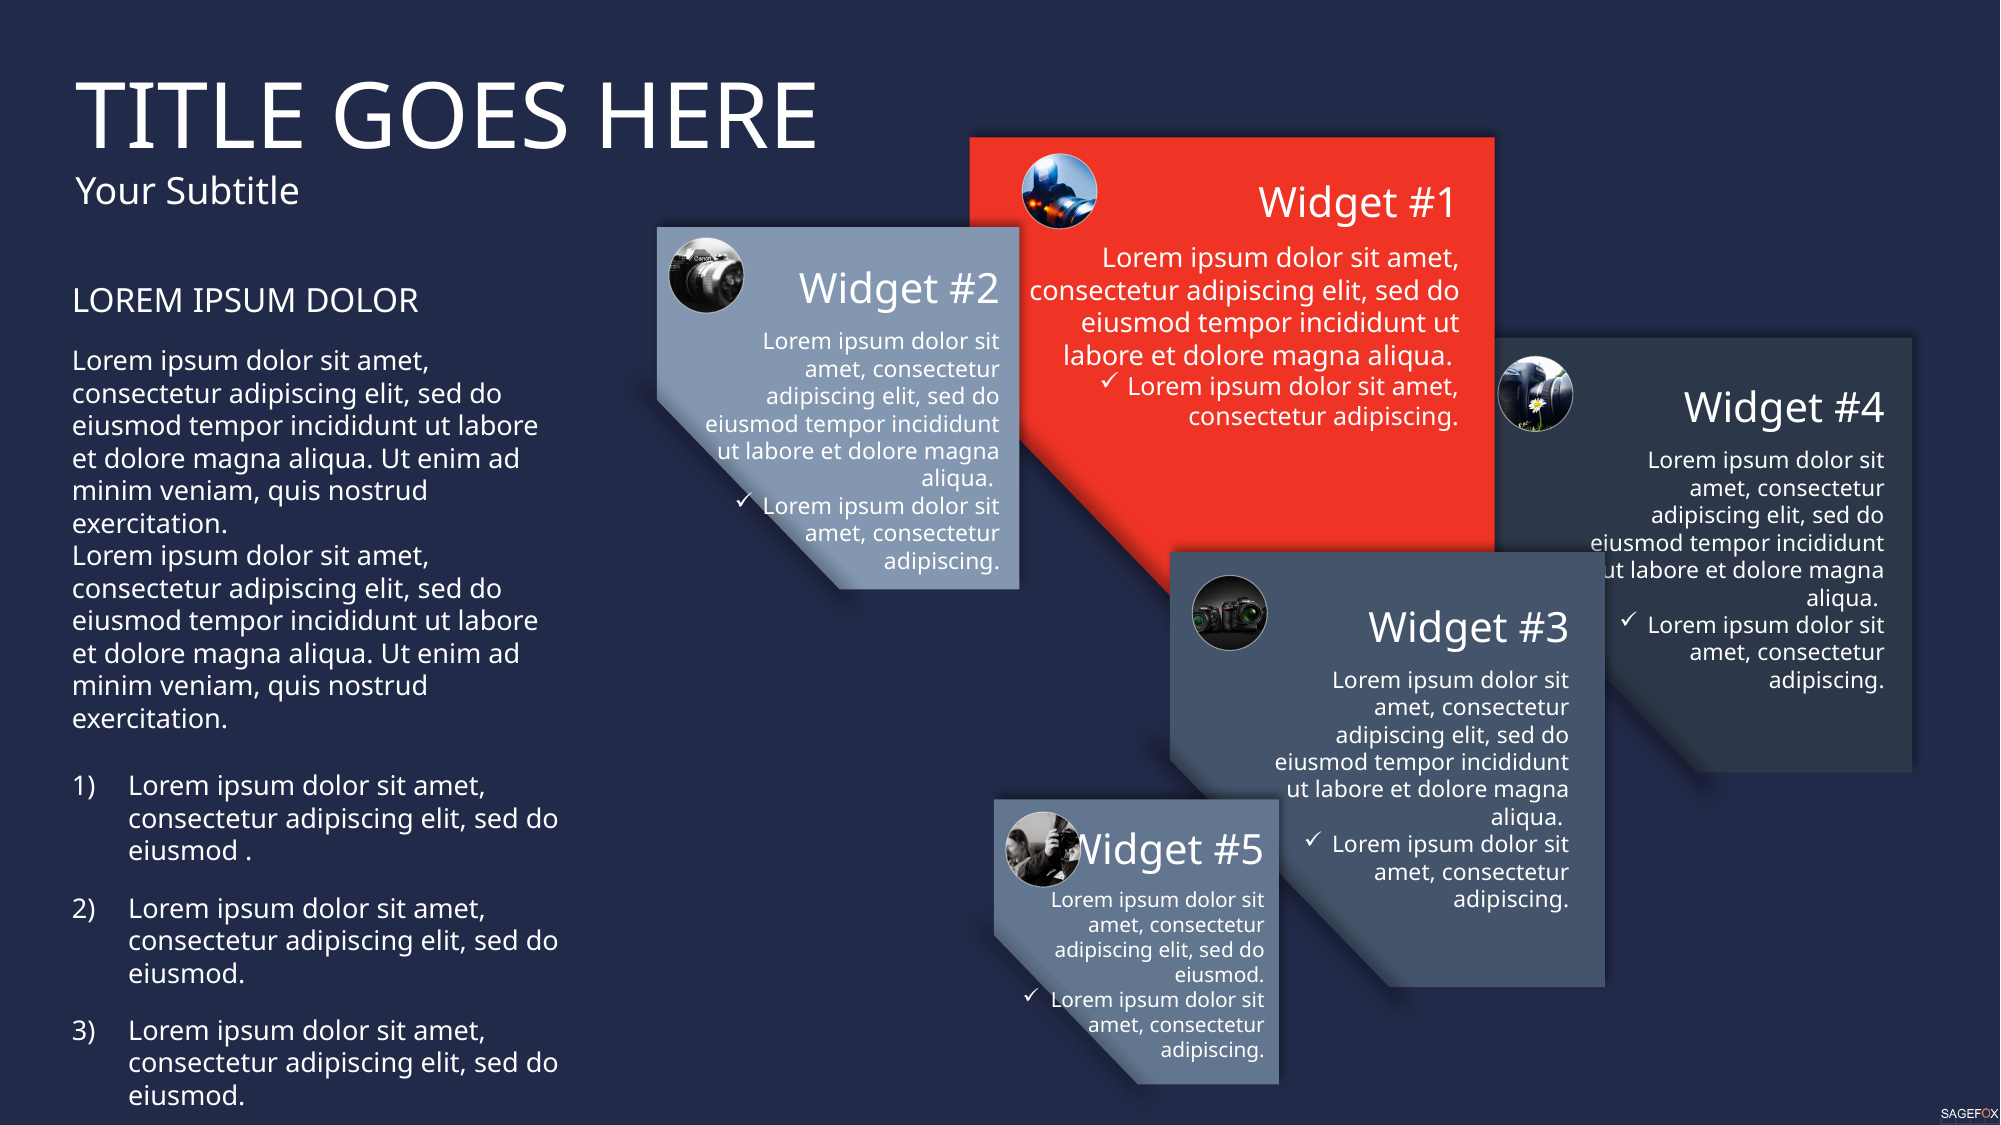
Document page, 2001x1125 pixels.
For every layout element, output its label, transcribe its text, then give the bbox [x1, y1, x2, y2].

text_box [969, 137, 1495, 663]
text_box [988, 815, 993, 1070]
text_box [1495, 337, 1913, 773]
picture [1939, 1108, 2000, 1125]
text_box LOREM IPSUM DOLOR Lorem ipsum dolor sit amet, consectetur adipiscing elit, sed do eiusmod tempor incididunt ut labore et dolore magna aliqua. Ut enim ad minim veniam, quis nostrud exercitation. Lorem ipsum dolor sit amet, consectetur adipiscing elit, sed do eiusmod tempor incididunt ut labore et dolore magna aliqua. Ut enim ad minim veniam, quis nostrud exercitation. Lorem ipsum dolor sit amet, consectetur adipiscing elit, sed do eiusmod . Lorem ipsum dolor sit amet, consectetur adipiscing elit, sed do eiusmod. Lorem ipsum dolor sit amet, consectetur adipiscing elit, sed do eiusmod. [57, 271, 575, 1119]
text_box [656, 226, 1020, 590]
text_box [993, 799, 1279, 1085]
text_box TITLE GOES HERE Your Subtitle [60, 49, 1036, 220]
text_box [1169, 552, 1605, 988]
